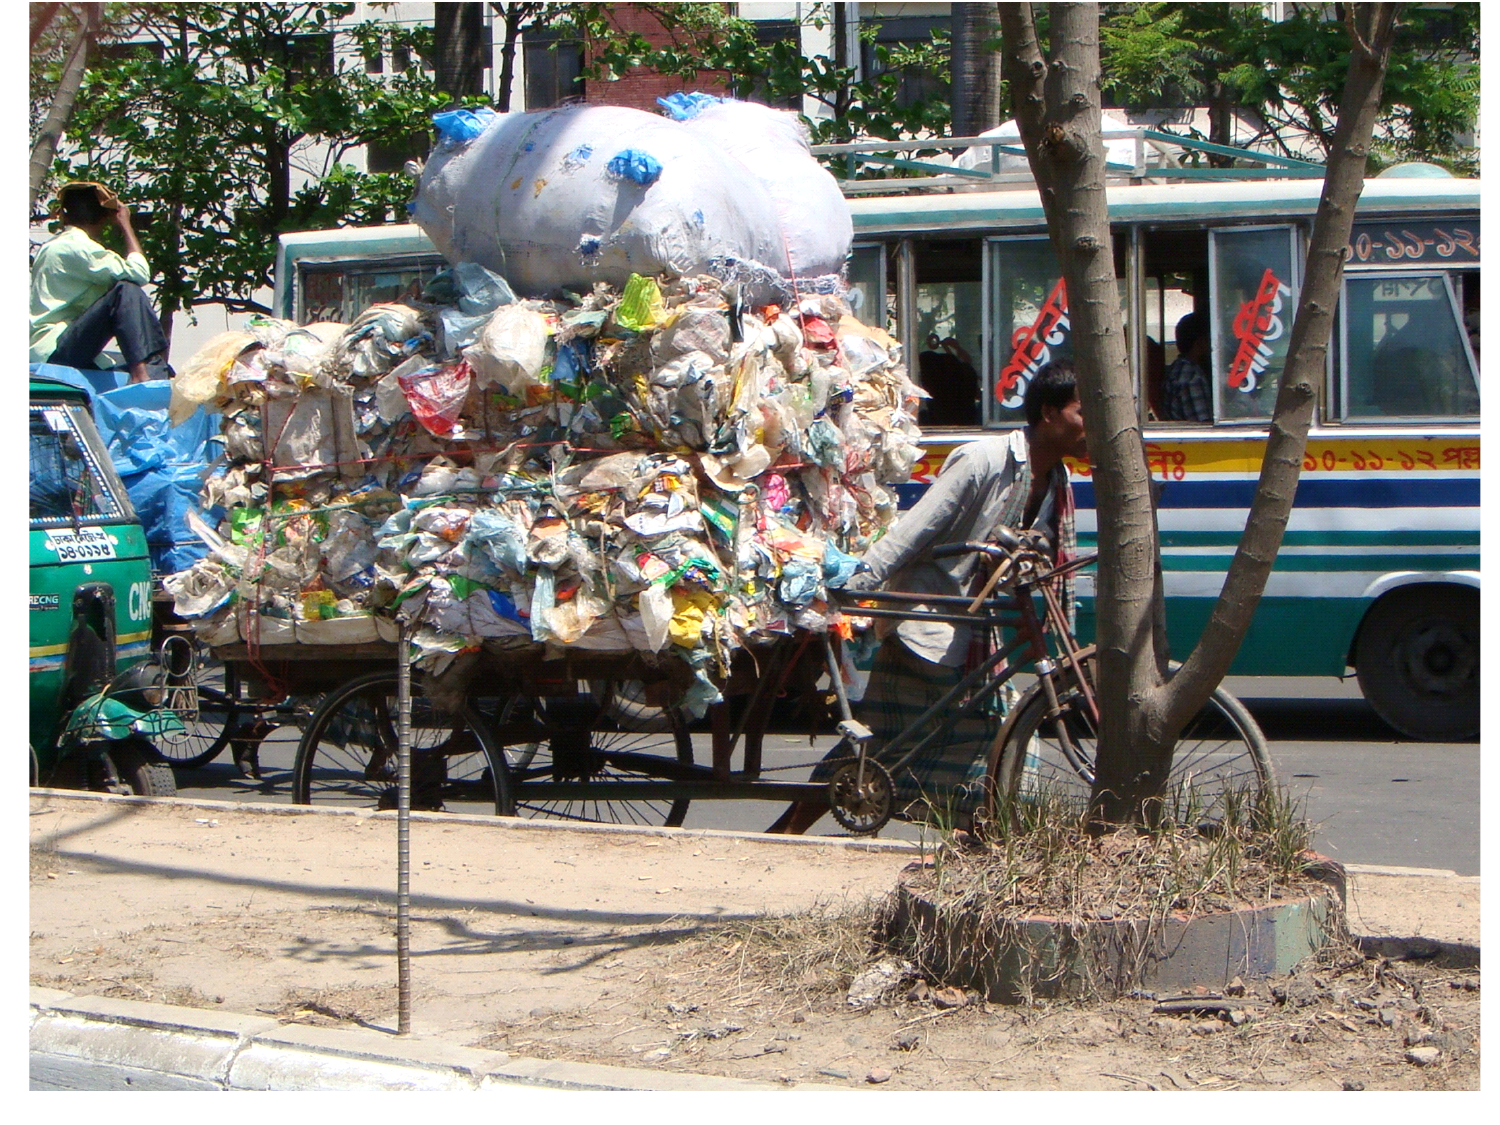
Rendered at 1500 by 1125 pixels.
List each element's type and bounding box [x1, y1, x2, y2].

text_box [29, 1, 1481, 1091]
